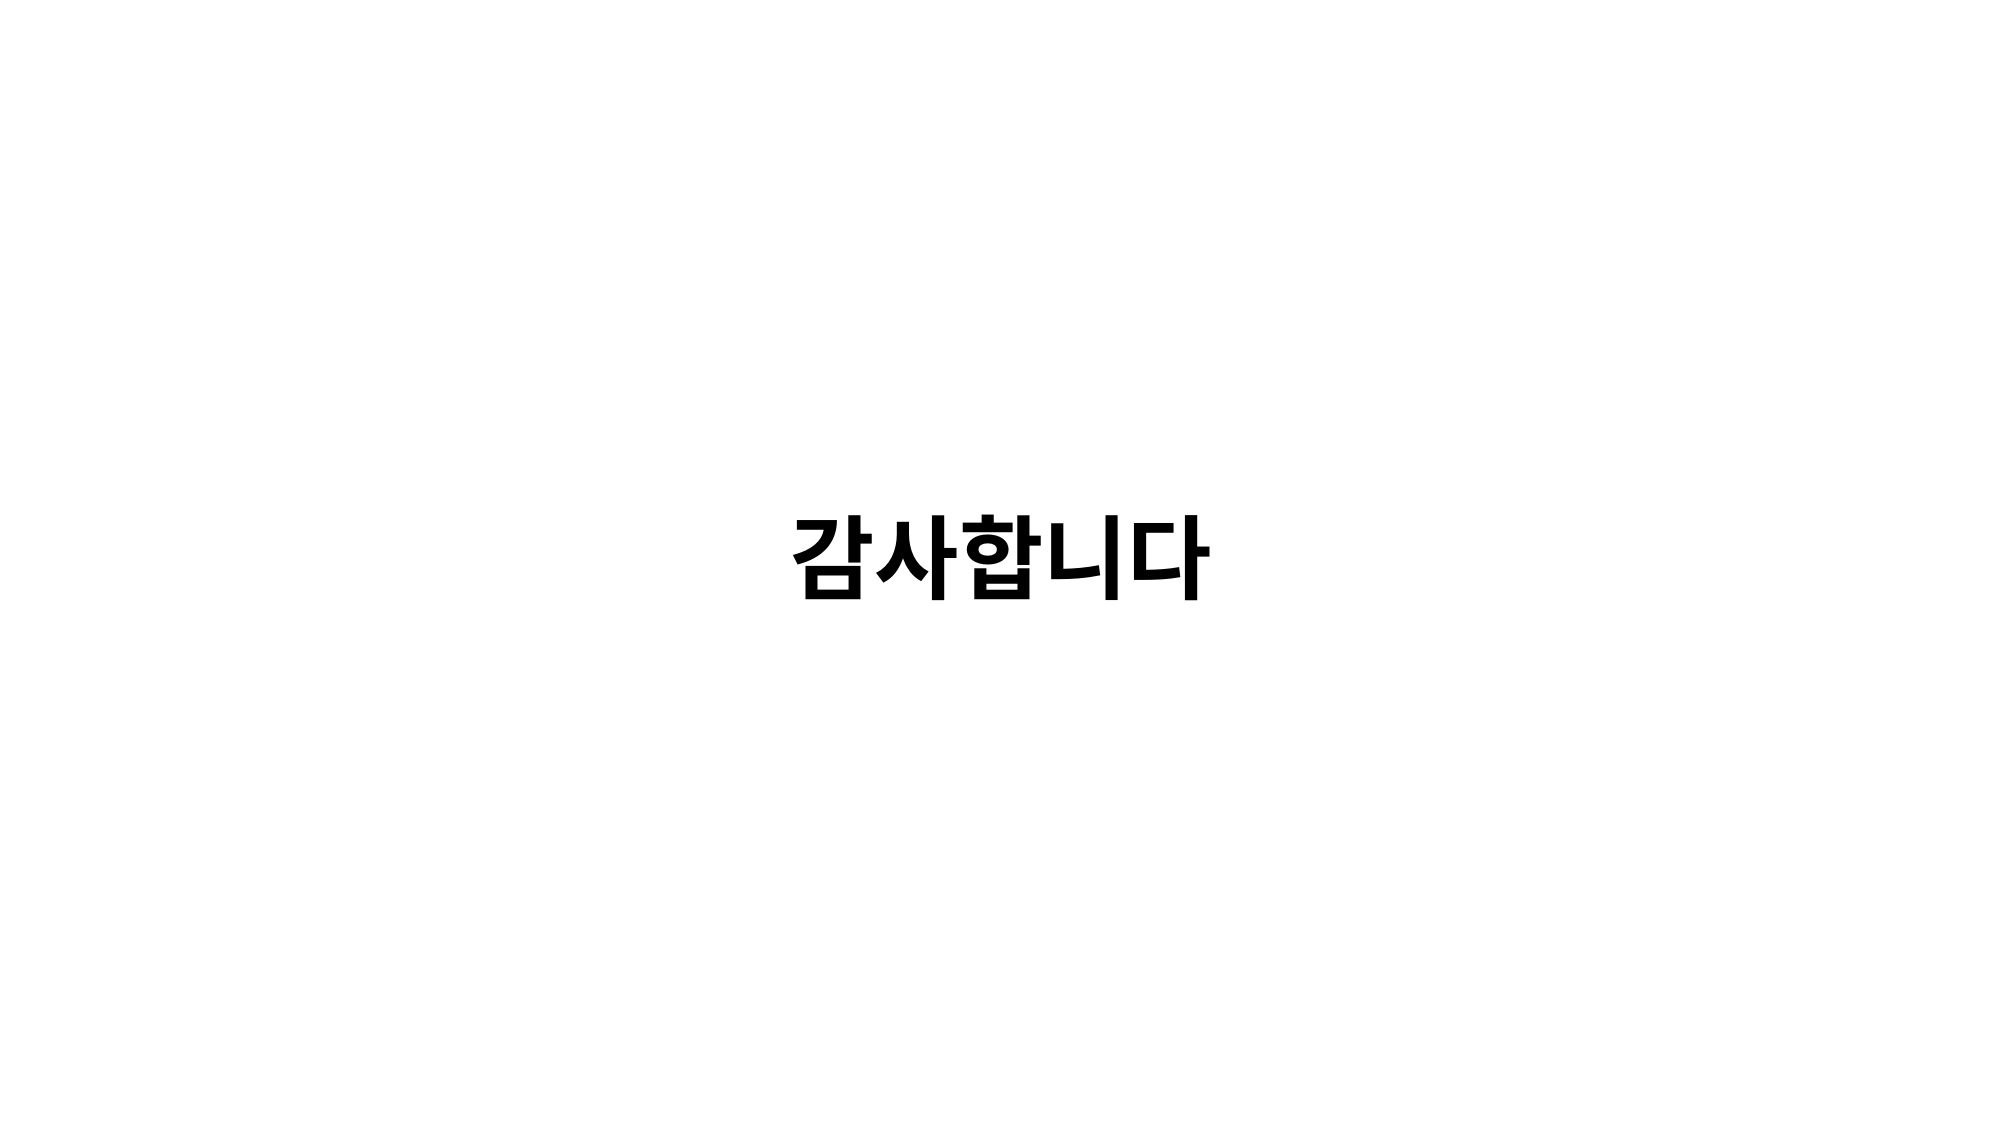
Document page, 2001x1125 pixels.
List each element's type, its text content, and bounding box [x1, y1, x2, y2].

title 감사합니다 [174, 453, 1829, 672]
